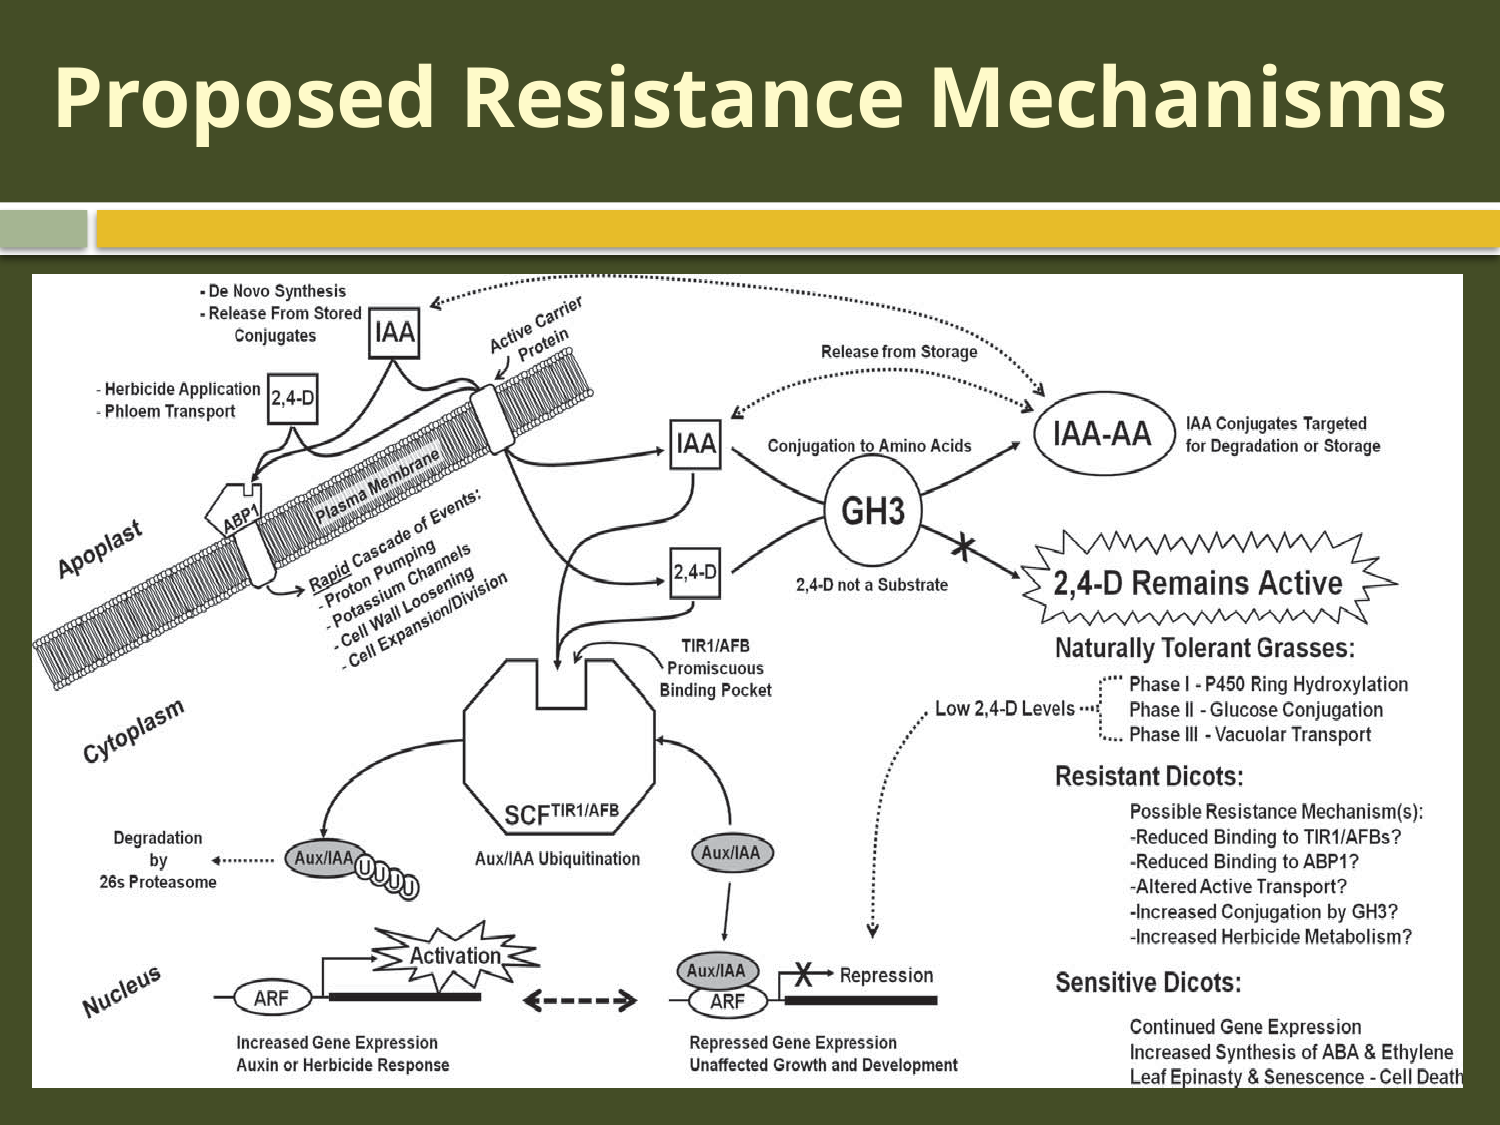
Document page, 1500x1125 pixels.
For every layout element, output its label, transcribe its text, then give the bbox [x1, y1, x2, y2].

title Proposed Resistance Mechanisms [0, 12, 1500, 175]
picture [32, 274, 1463, 1088]
